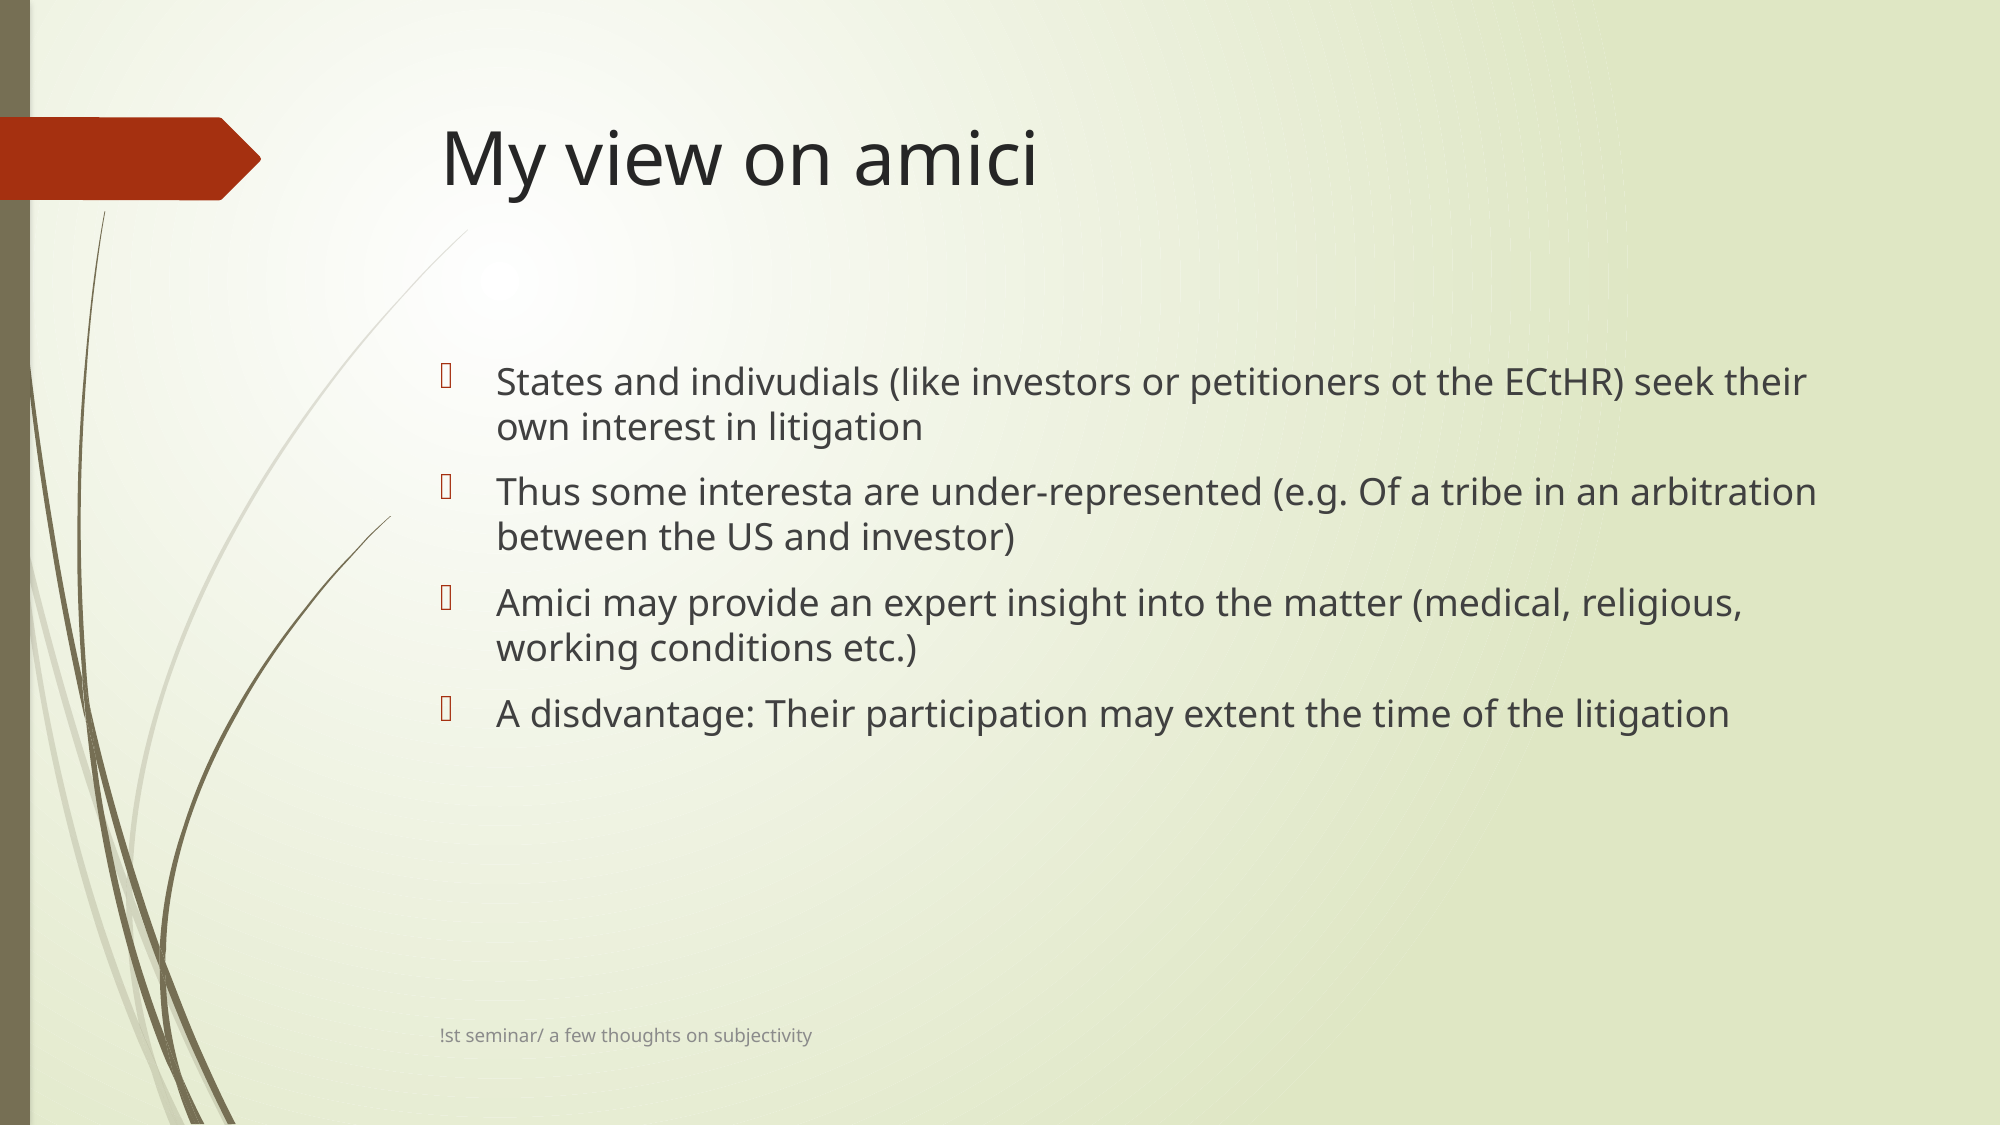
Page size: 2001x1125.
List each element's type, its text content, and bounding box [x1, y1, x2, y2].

footer !st seminar/ a few thoughts on subjectivity [424, 1006, 1675, 1067]
title My view on amici [425, 102, 1888, 313]
list States and indivudials (like investors or petitioners ot the ECtHR) seek their own interest in litigation Thus some interesta are under-represented (e.g. Of a tribe in an arbitration between the US and investor) Amici may provide an expert insight into the matter (medical, religious, working conditions etc.) A disdvantage: Their participation may extent the time of the litigation [424, 350, 1888, 970]
